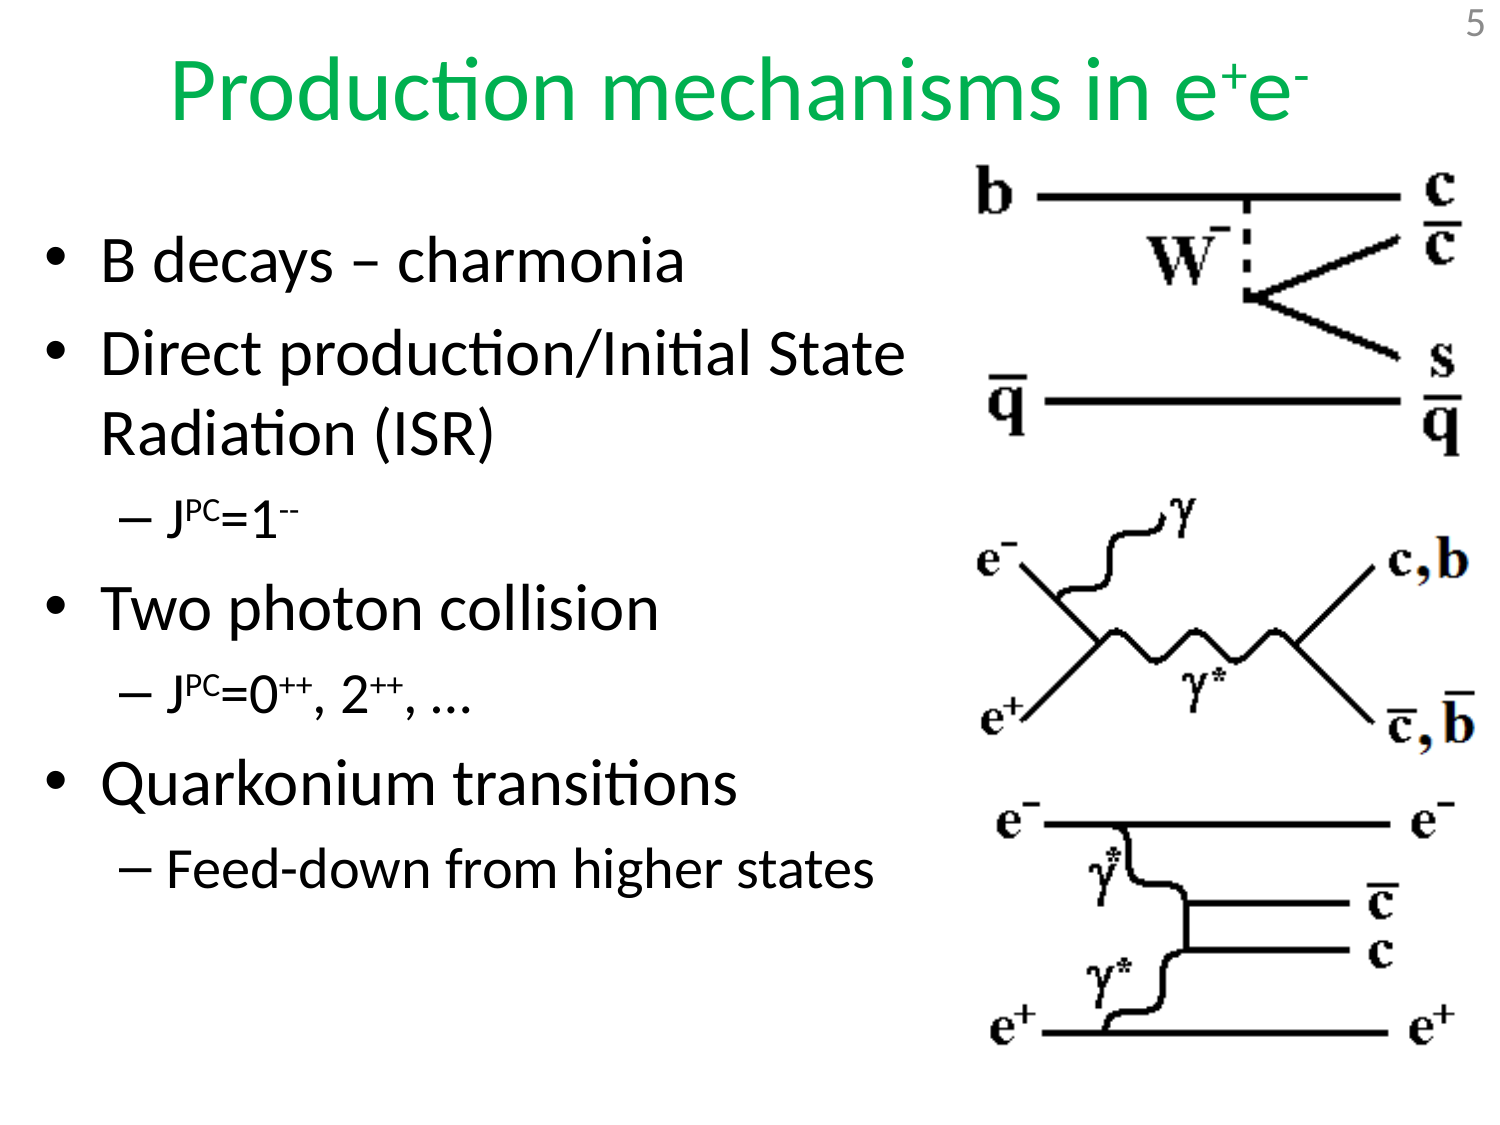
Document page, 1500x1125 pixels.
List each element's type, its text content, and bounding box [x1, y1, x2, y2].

picture [954, 148, 1491, 761]
title Production mechanisms in e+e- [75, 7, 1425, 161]
picture [957, 775, 1483, 1072]
list B decays – charmonia Direct production/Initial State Radiation (ISR) JPC=1-- Two photon collision JPC=0++, 2++, … Quarkonium transitions Feed-down from higher states [29, 208, 1483, 1106]
